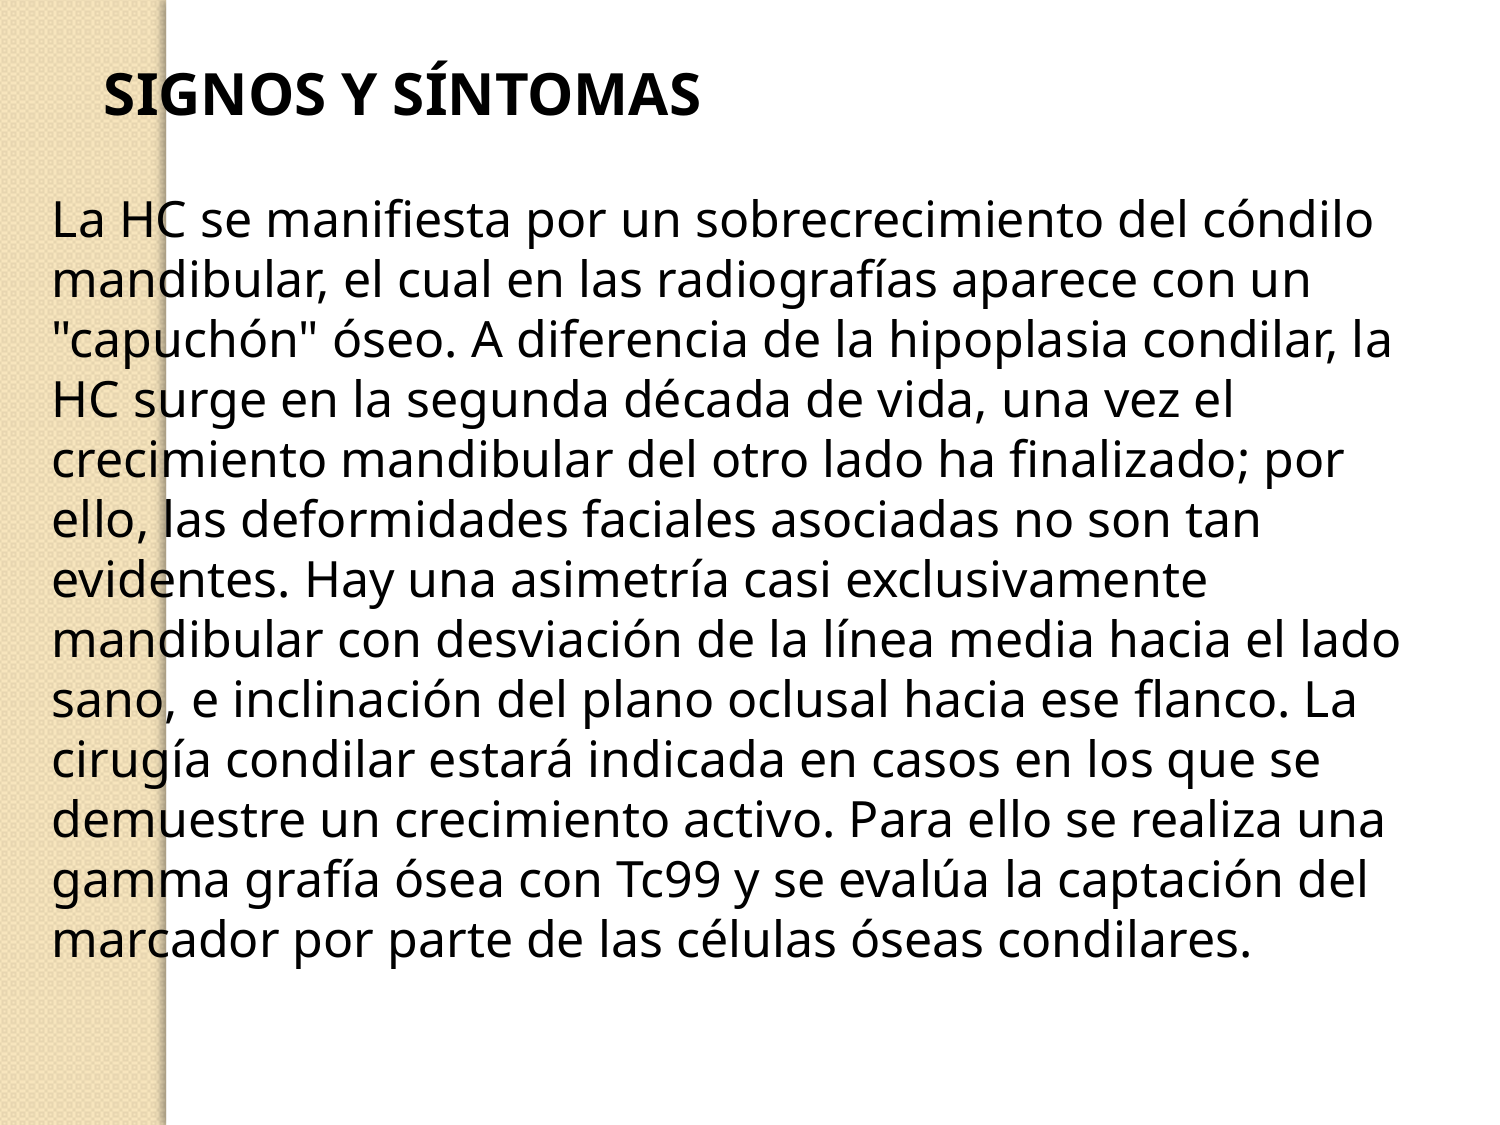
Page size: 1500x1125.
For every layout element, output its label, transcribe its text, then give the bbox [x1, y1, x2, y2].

text_box SIGNOS Y SÍNTOMAS La HC se manifiesta por un sobrecrecimiento del cóndilo mandibular, el cual en las radiografías aparece con un "capuchón" óseo. A diferencia de la hipoplasia condilar, la HC surge en la segunda década de vida, una vez el crecimiento mandibular del otro lado ha finalizado; por ello, las deformidades faciales asociadas no son tan evidentes. Hay una asimetría casi exclusivamente mandibular con desviación de la línea media hacia el lado sano, e inclinación del plano oclusal hacia ese flanco. La cirugía condilar estará indicada en casos en los que se demuestre un crecimiento activo. Para ello se realiza una gamma grafía ósea con Tc99 y se evalúa la captación del marcador por parte de las células óseas condilares. [37, 49, 1467, 975]
